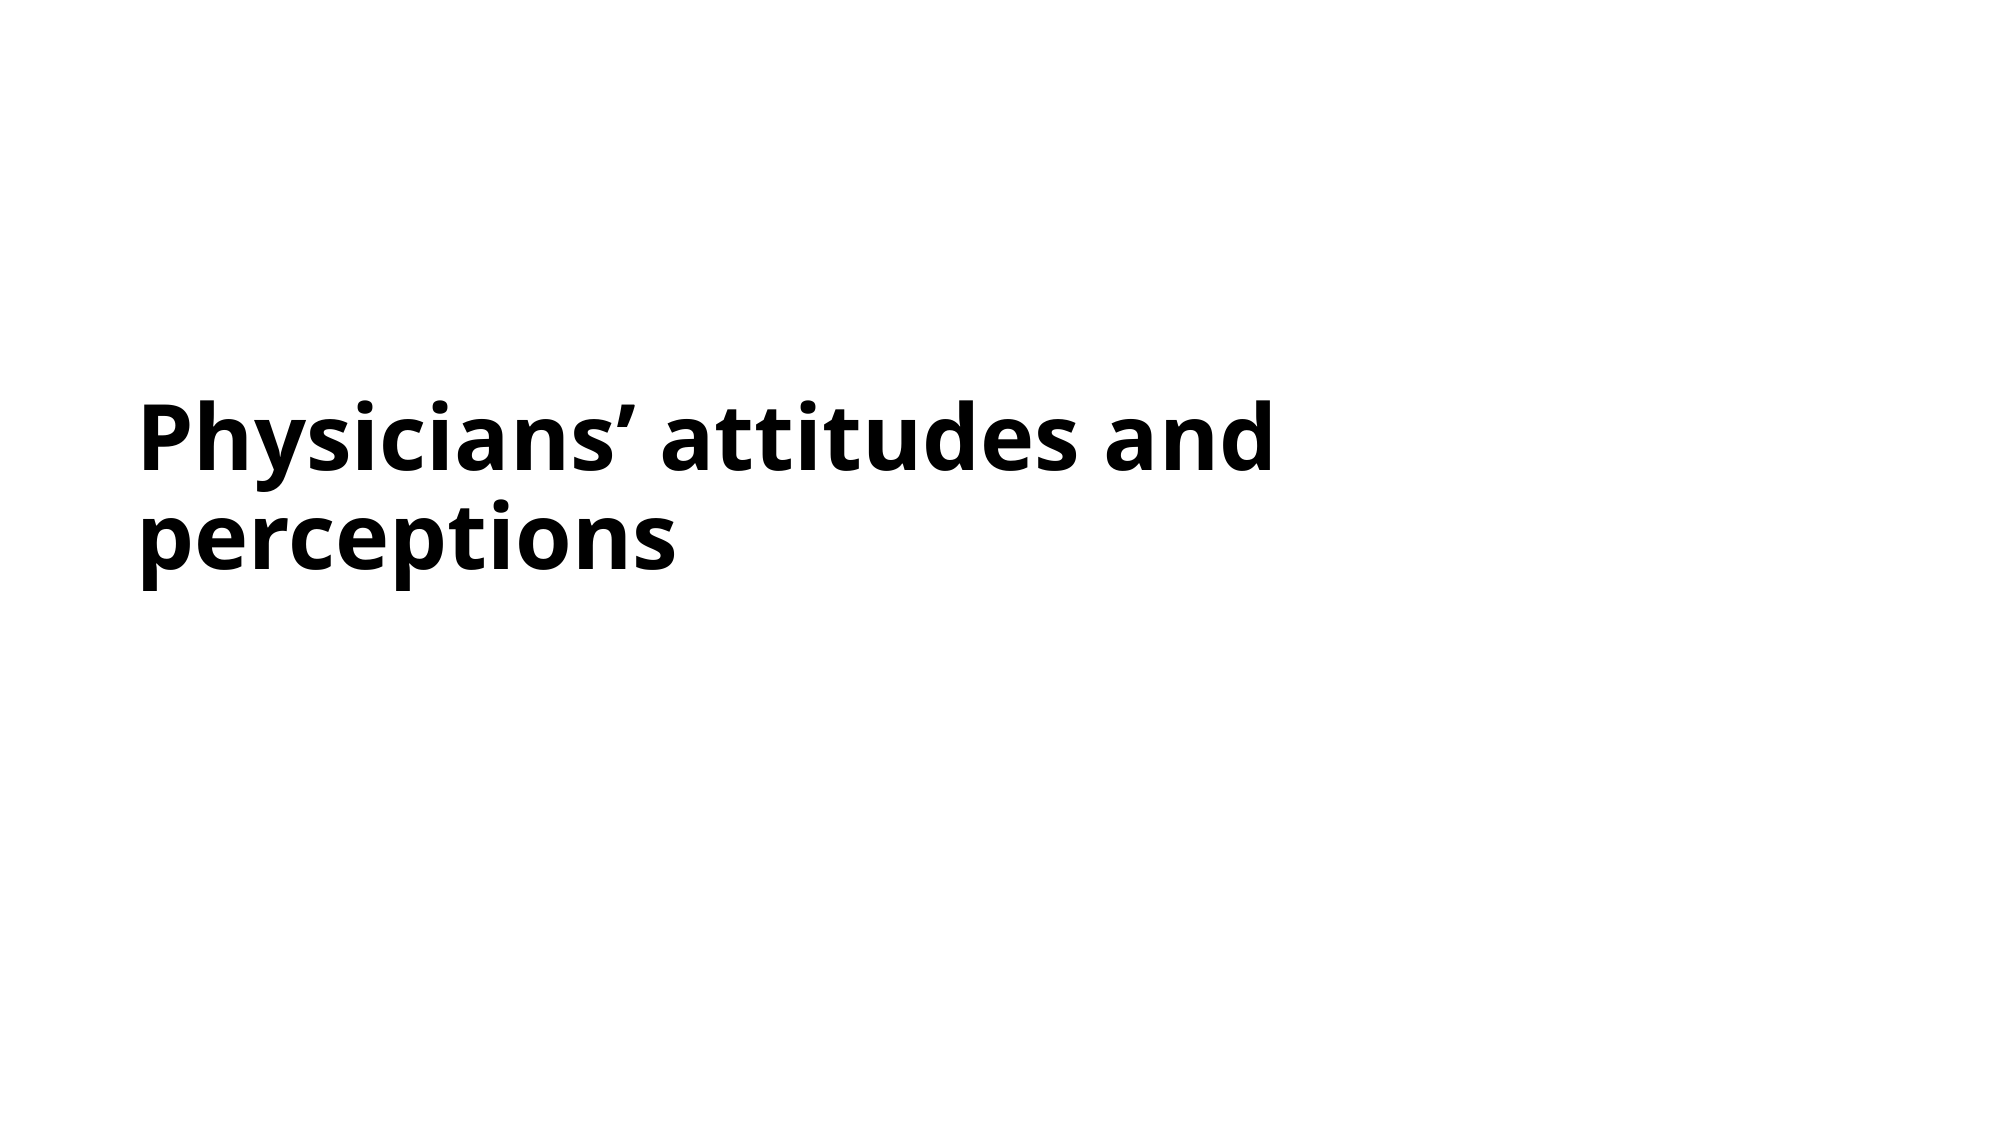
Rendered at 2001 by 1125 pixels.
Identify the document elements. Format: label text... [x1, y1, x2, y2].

title Physicians’ attitudes and perceptions [121, 381, 1847, 599]
